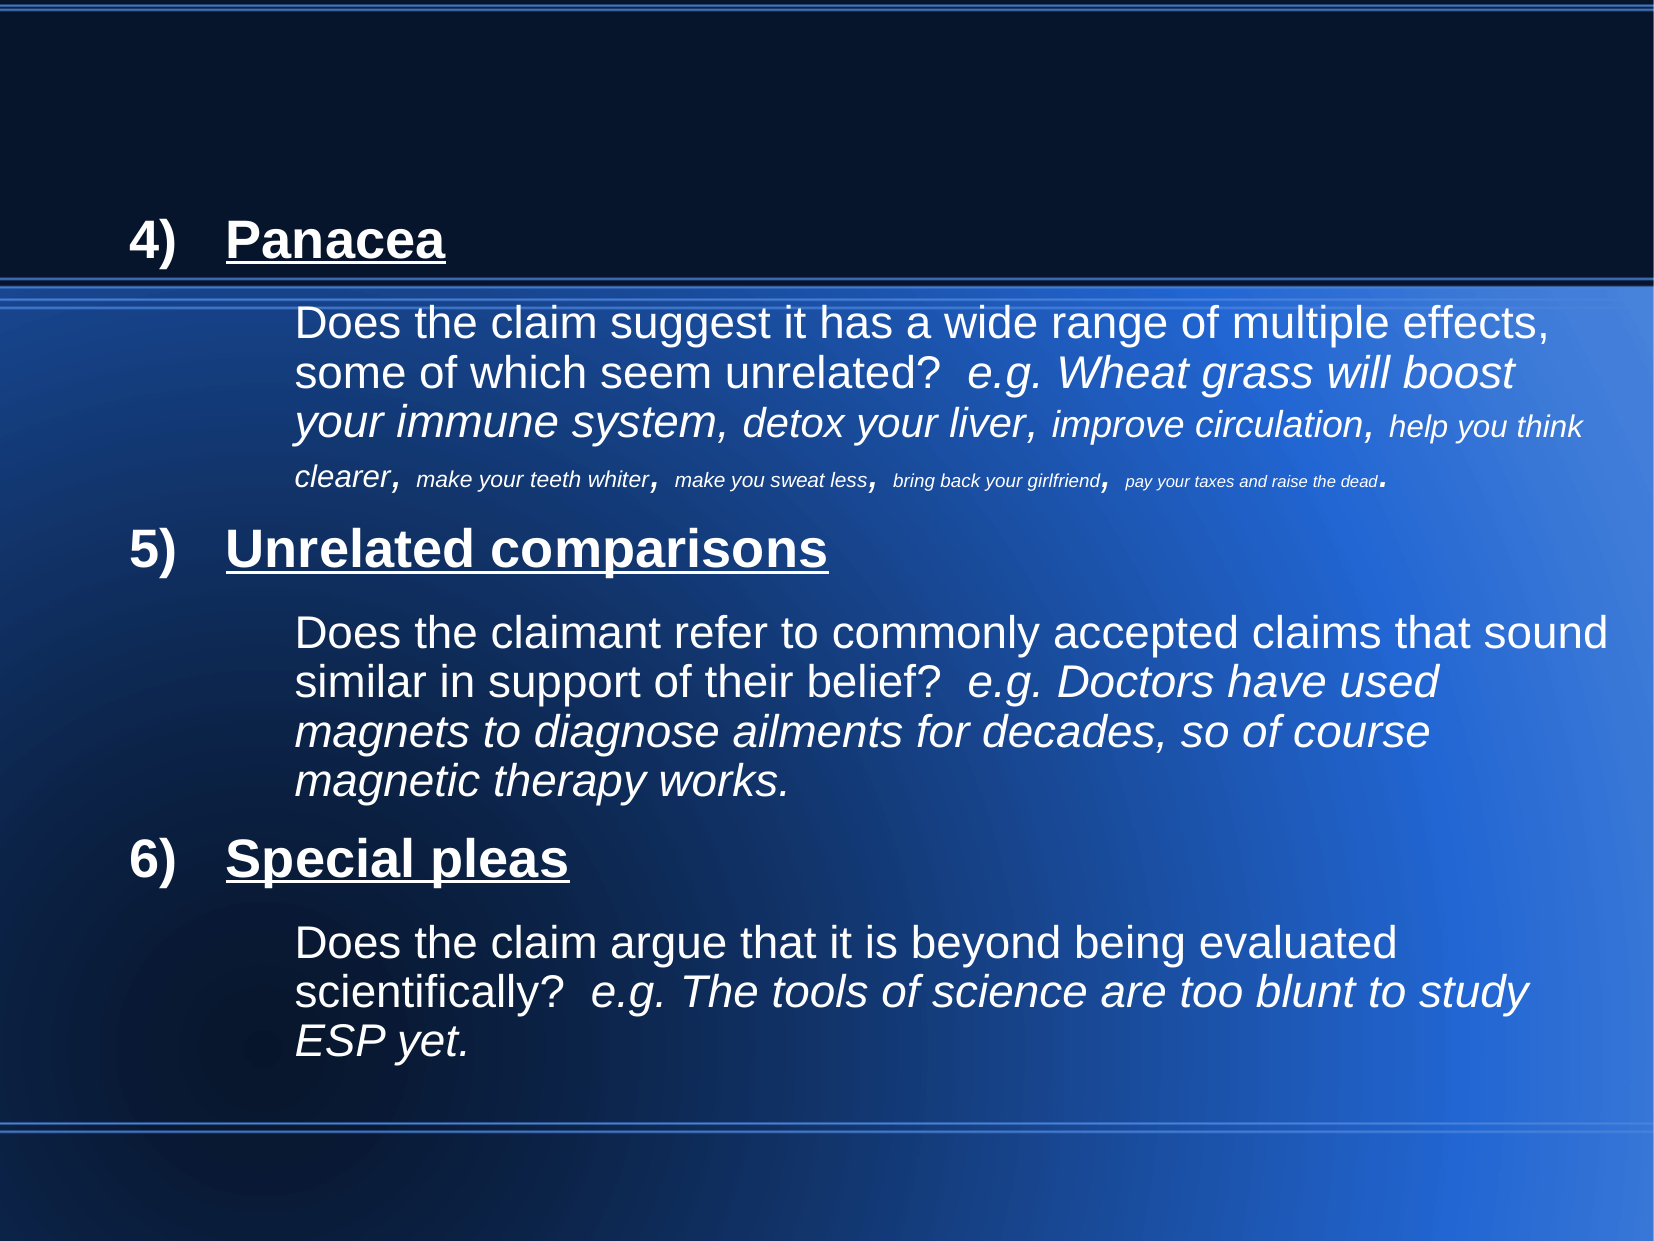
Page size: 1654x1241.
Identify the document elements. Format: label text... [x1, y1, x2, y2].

list Panacea Does the claim suggest it has a wide range of multiple effects, some of which seem unrelated? e.g. Wheat grass will boost your immune system, detox your liver, improve circulation, help you think clearer, make your teeth whiter, make you sweat less, bring back your girlfriend, pay your taxes and raise the dead. Unrelated comparisons Does the claimant refer to commonly accepted claims that sound similar in support of their belief? e.g. Doctors have used magnets to diagnose ailments for decades, so of course magnetic therapy works. Special pleas Does the claim argue that it is beyond being evaluated scientifically? e.g. The tools of science are too blunt to study ESP yet. [128, 206, 1618, 1067]
picture [0, 0, 1654, 1241]
